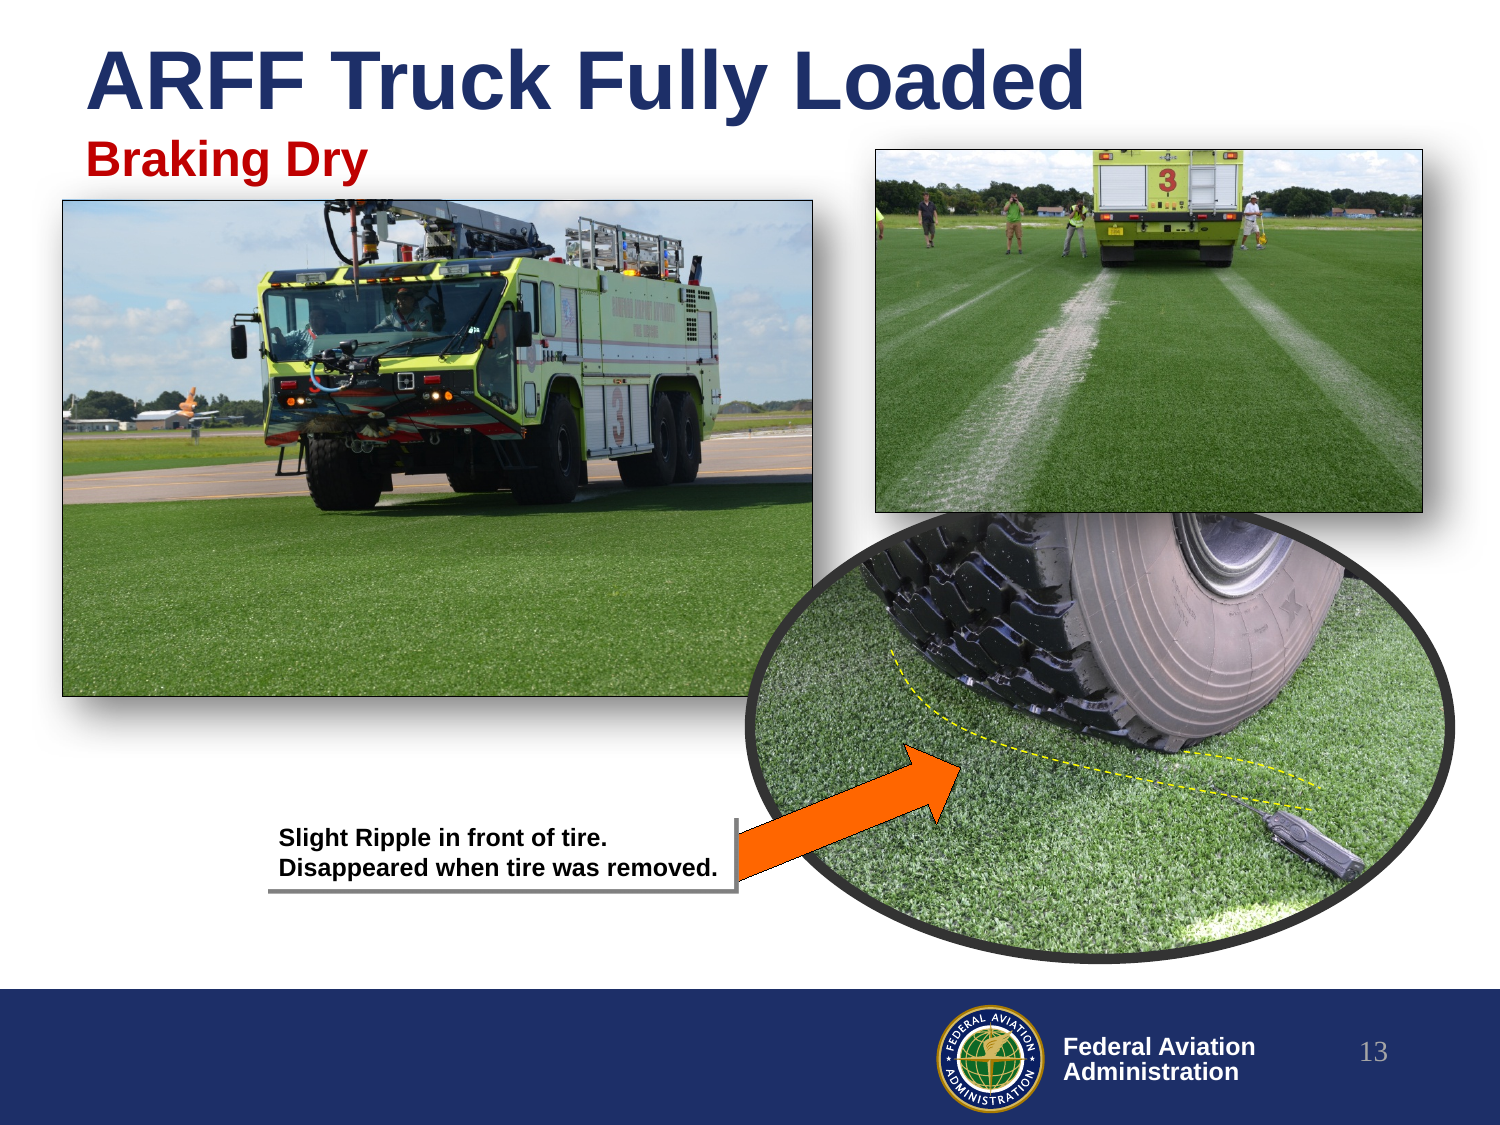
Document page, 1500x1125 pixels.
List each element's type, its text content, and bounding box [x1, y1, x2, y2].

picture [62, 149, 1451, 960]
title ARFF Truck Fully Loaded Braking Dry [70, 56, 1461, 157]
slide_number 13 [1091, 1025, 1404, 1100]
text_box [739, 831, 744, 882]
text_box Slight Ripple in front of tire. Disappeared when tire was removed. [264, 814, 735, 890]
